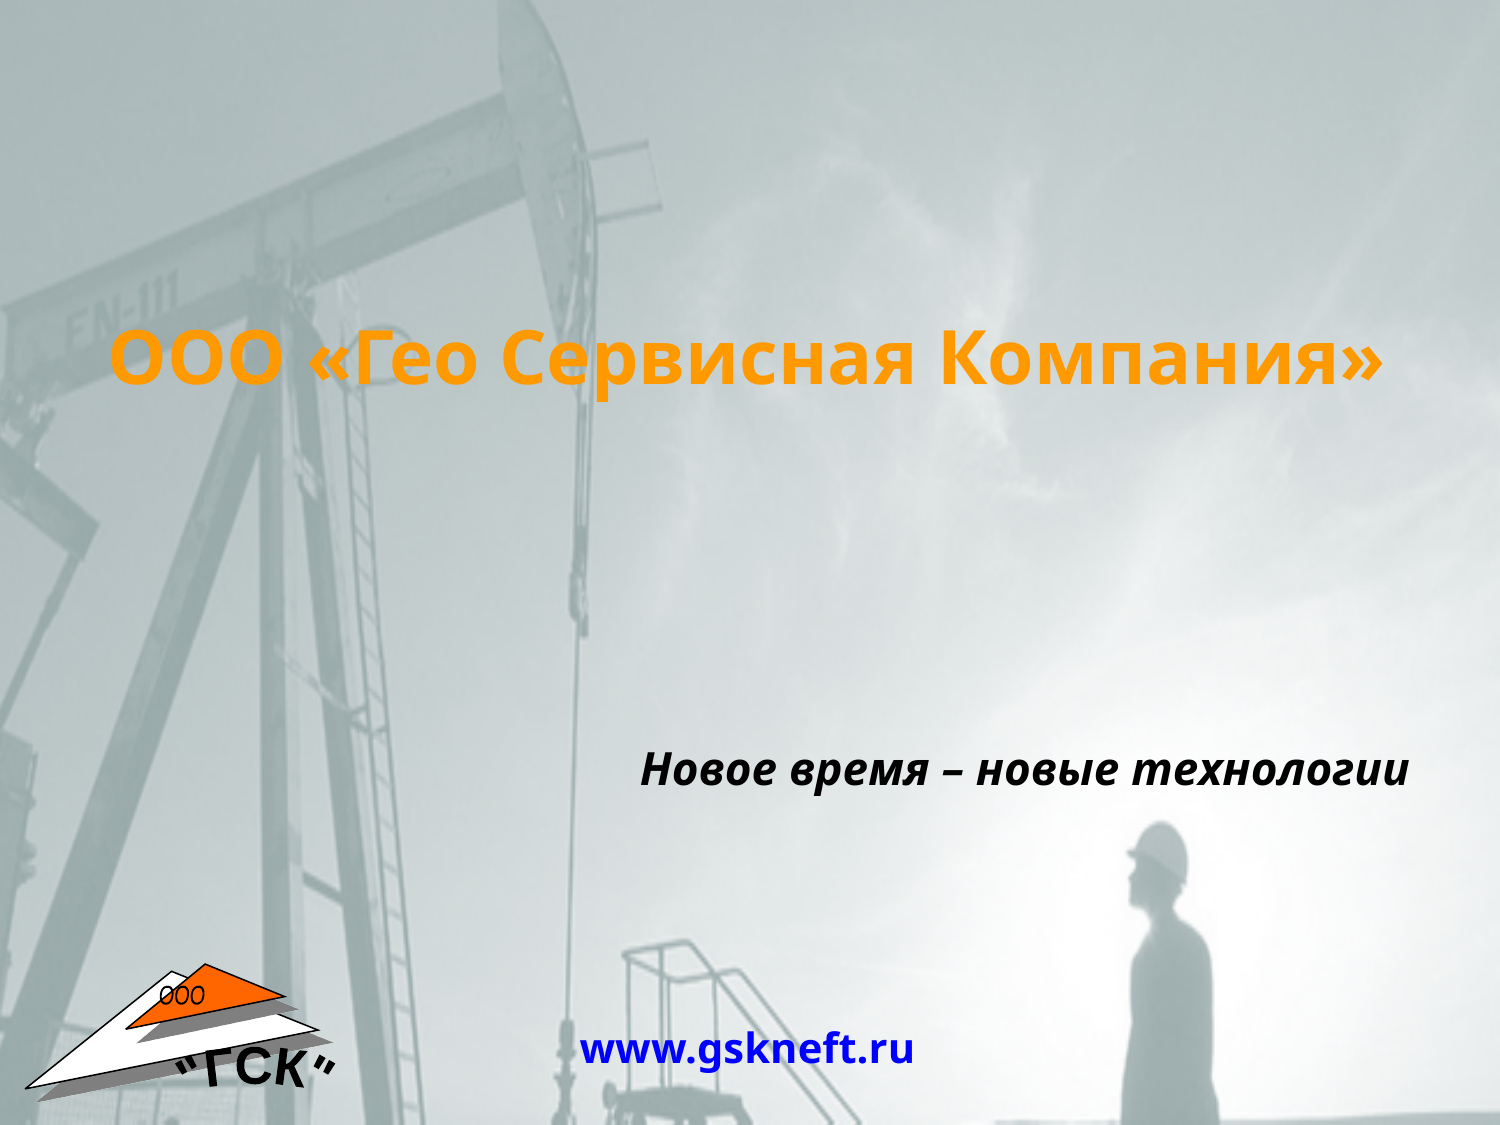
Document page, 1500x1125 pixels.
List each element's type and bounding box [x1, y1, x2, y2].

picture [0, 0, 1500, 1125]
text_box [24, 963, 327, 1095]
